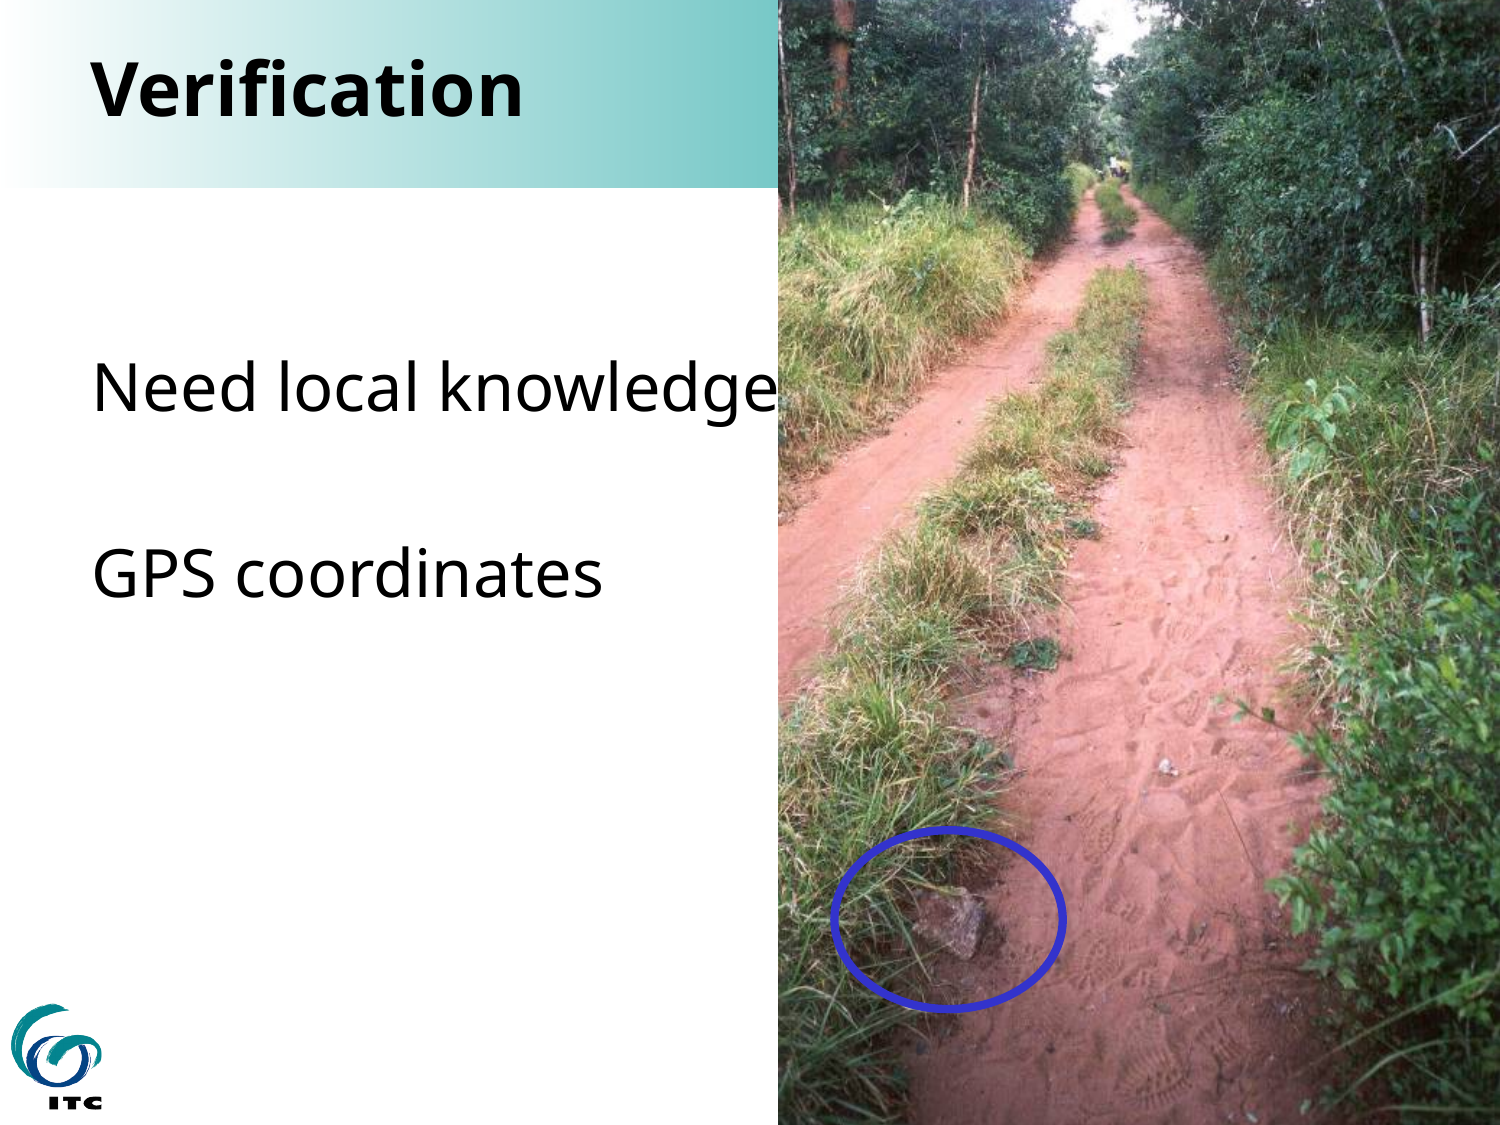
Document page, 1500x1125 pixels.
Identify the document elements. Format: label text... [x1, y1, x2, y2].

title Verification [74, 15, 773, 159]
picture [10, 1003, 102, 1110]
list Need local knowledge GPS coordinates [76, 243, 773, 996]
picture [778, 0, 1500, 1125]
